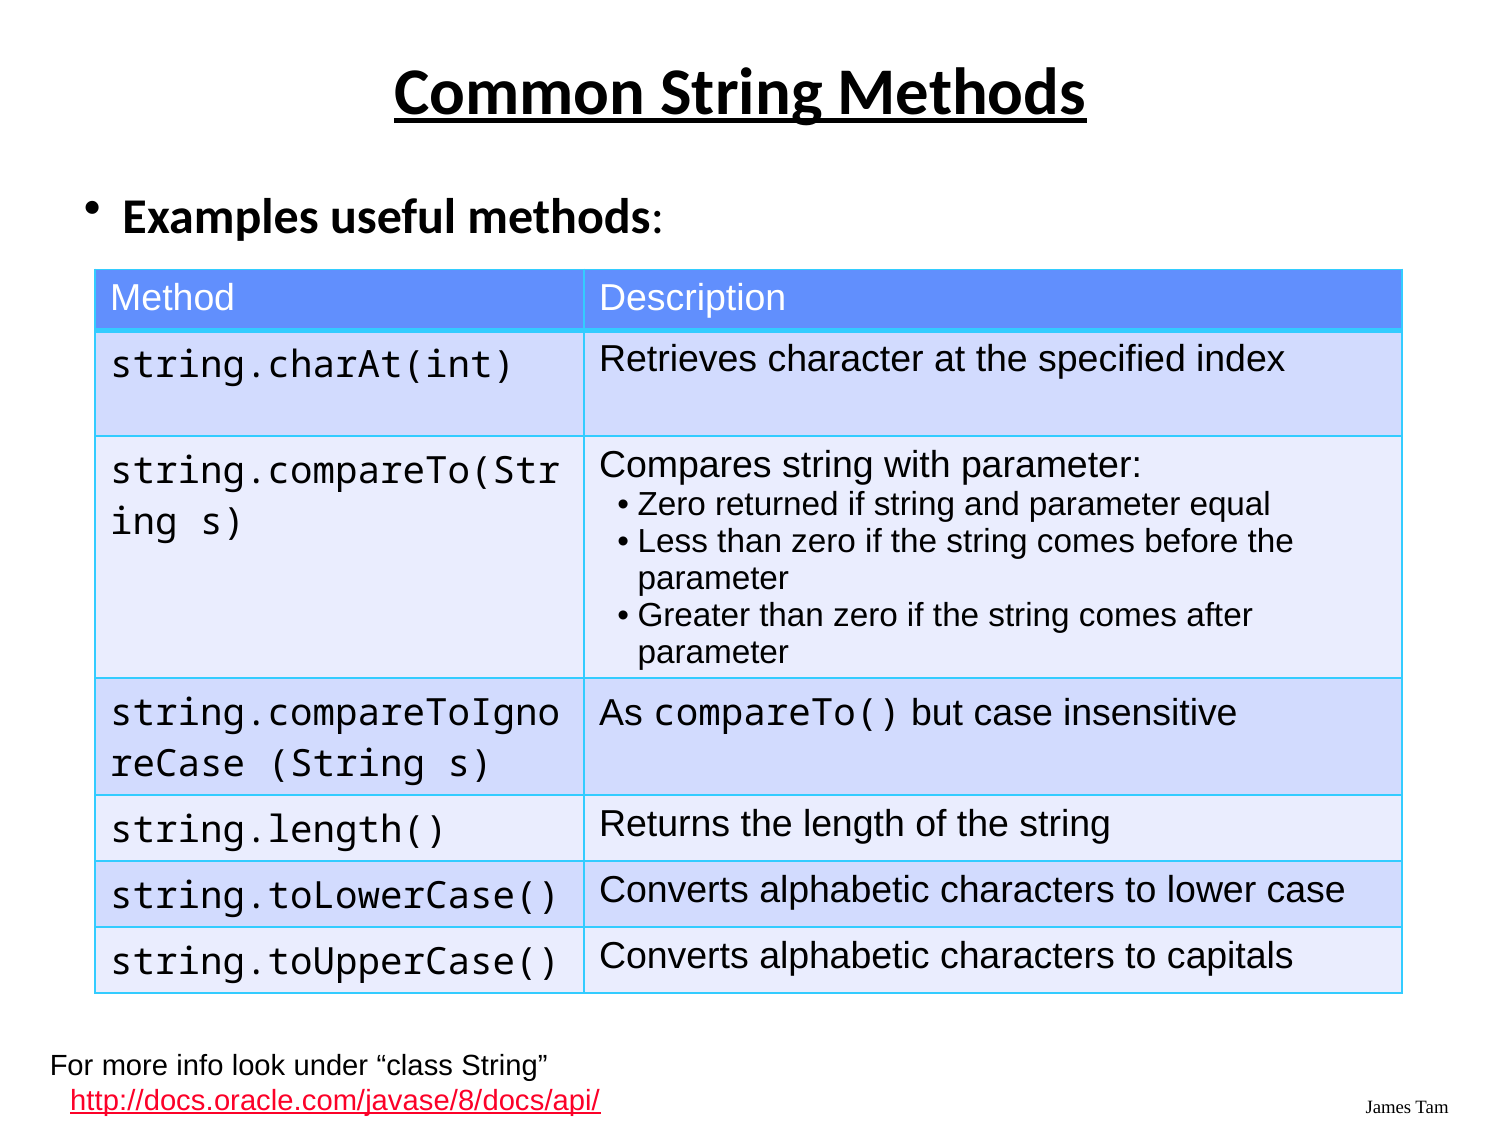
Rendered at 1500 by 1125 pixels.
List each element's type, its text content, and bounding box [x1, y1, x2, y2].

title Common String Methods [70, 49, 1411, 136]
table_cell string.compareTo(String s) [96, 437, 583, 677]
table_cell Converts alphabetic characters to capitals [585, 928, 1401, 992]
table_cell string.charAt(int) [96, 333, 583, 435]
table_cell string.length() [96, 796, 583, 860]
table_cell string.toUpperCase() [96, 928, 583, 992]
table_header Method [96, 270, 583, 328]
table_cell As compareTo() but case insensitive [585, 679, 1401, 794]
table_cell Converts alphabetic characters to lower case [585, 862, 1401, 926]
table_header Description [585, 270, 1401, 328]
table_cell string.compareToIgnoreCase (String s) [96, 679, 583, 794]
table_cell Returns the length of the string [585, 796, 1401, 860]
table_cell string.toLowerCase() [96, 862, 583, 926]
text_box For more info look under “class String” http://docs.oracle.com/javase/8/docs/api/ [16, 1039, 616, 1124]
list Examples useful methods: [68, 175, 1411, 1057]
table_cell Compares string with parameter: Zero returned if string and parameter equal Less than zero if the string comes before the parameter Greater than zero if the string comes after parameter [585, 437, 1401, 677]
table_cell Retrieves character at the specified index [585, 333, 1401, 435]
